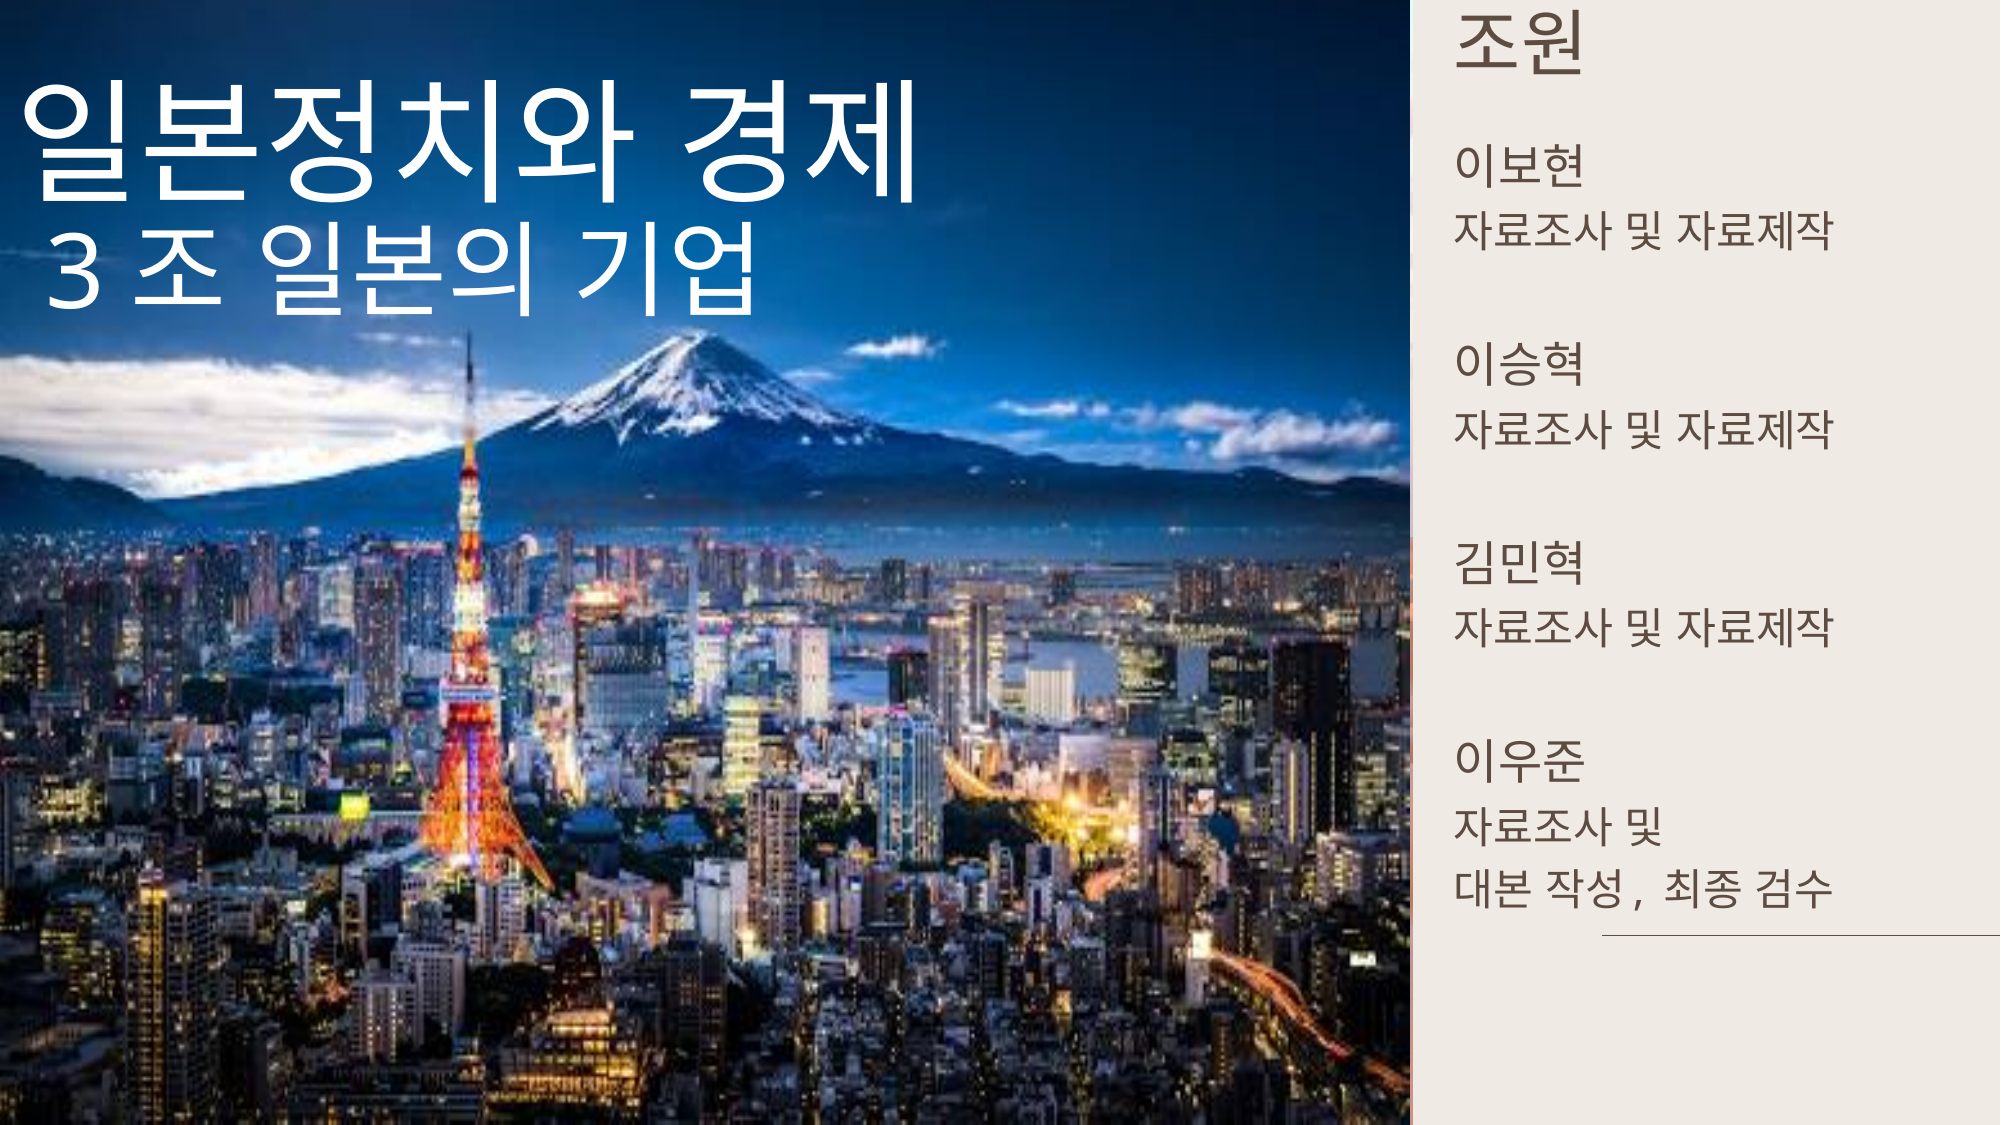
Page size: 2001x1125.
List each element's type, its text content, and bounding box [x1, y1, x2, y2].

subtitle 조원 [1438, 0, 1720, 135]
picture [0, 0, 1413, 1125]
text_box 이보현 자료조사 및 자료제작 이승혁 자료조사 및 자료제작 김민혁 자료조사 및 자료제작 이우준 자료조사 및 대본 작성, 최종 검수 [1438, 135, 2000, 929]
